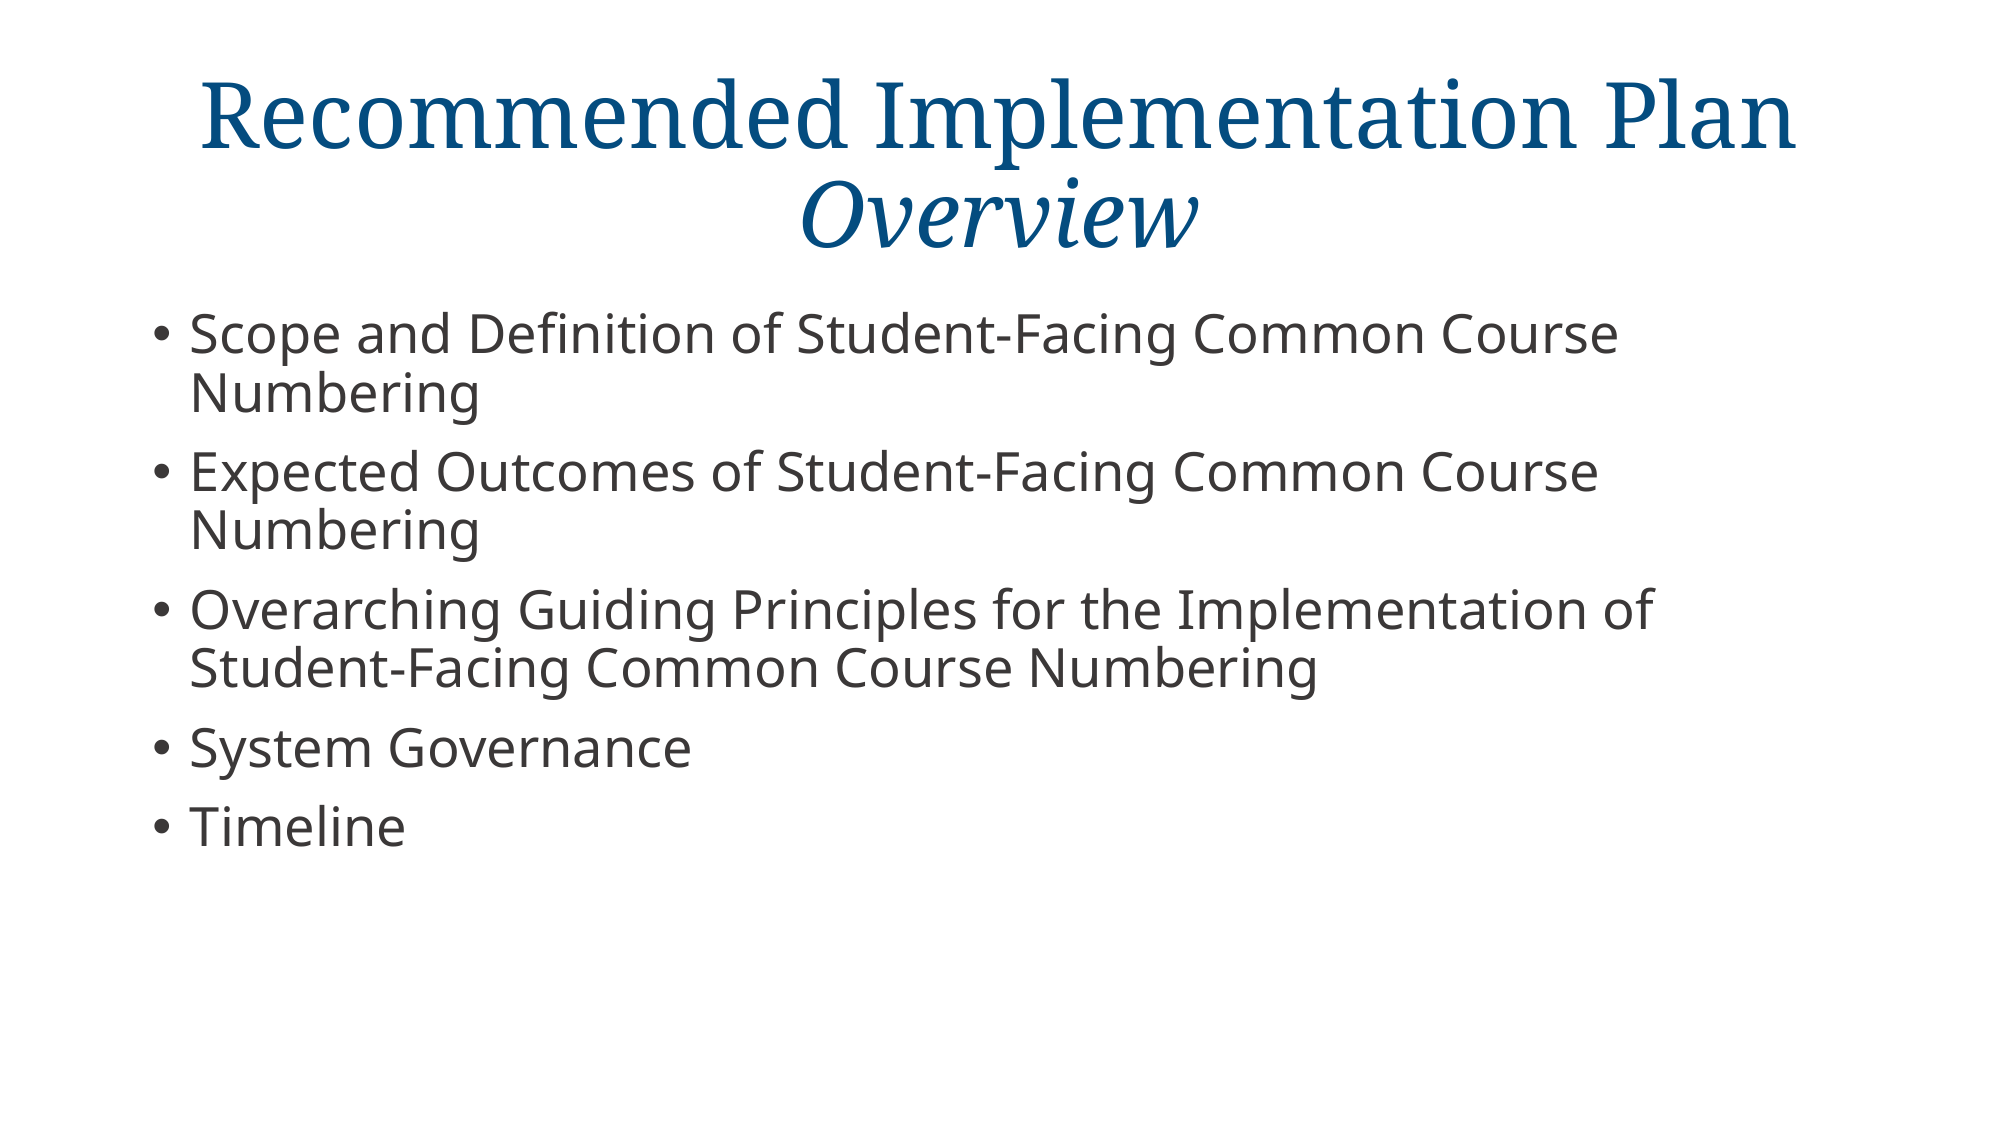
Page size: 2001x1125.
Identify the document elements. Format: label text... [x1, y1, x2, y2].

list Scope and Definition of Student-Facing Common Course Numbering Expected Outcomes of Student-Facing Common Course Numbering Overarching Guiding Principles for the Implementation of Student-Facing Common Course Numbering System Governance Timeline [137, 299, 1863, 1014]
title Recommended Implementation Plan Overview [137, 59, 1863, 278]
